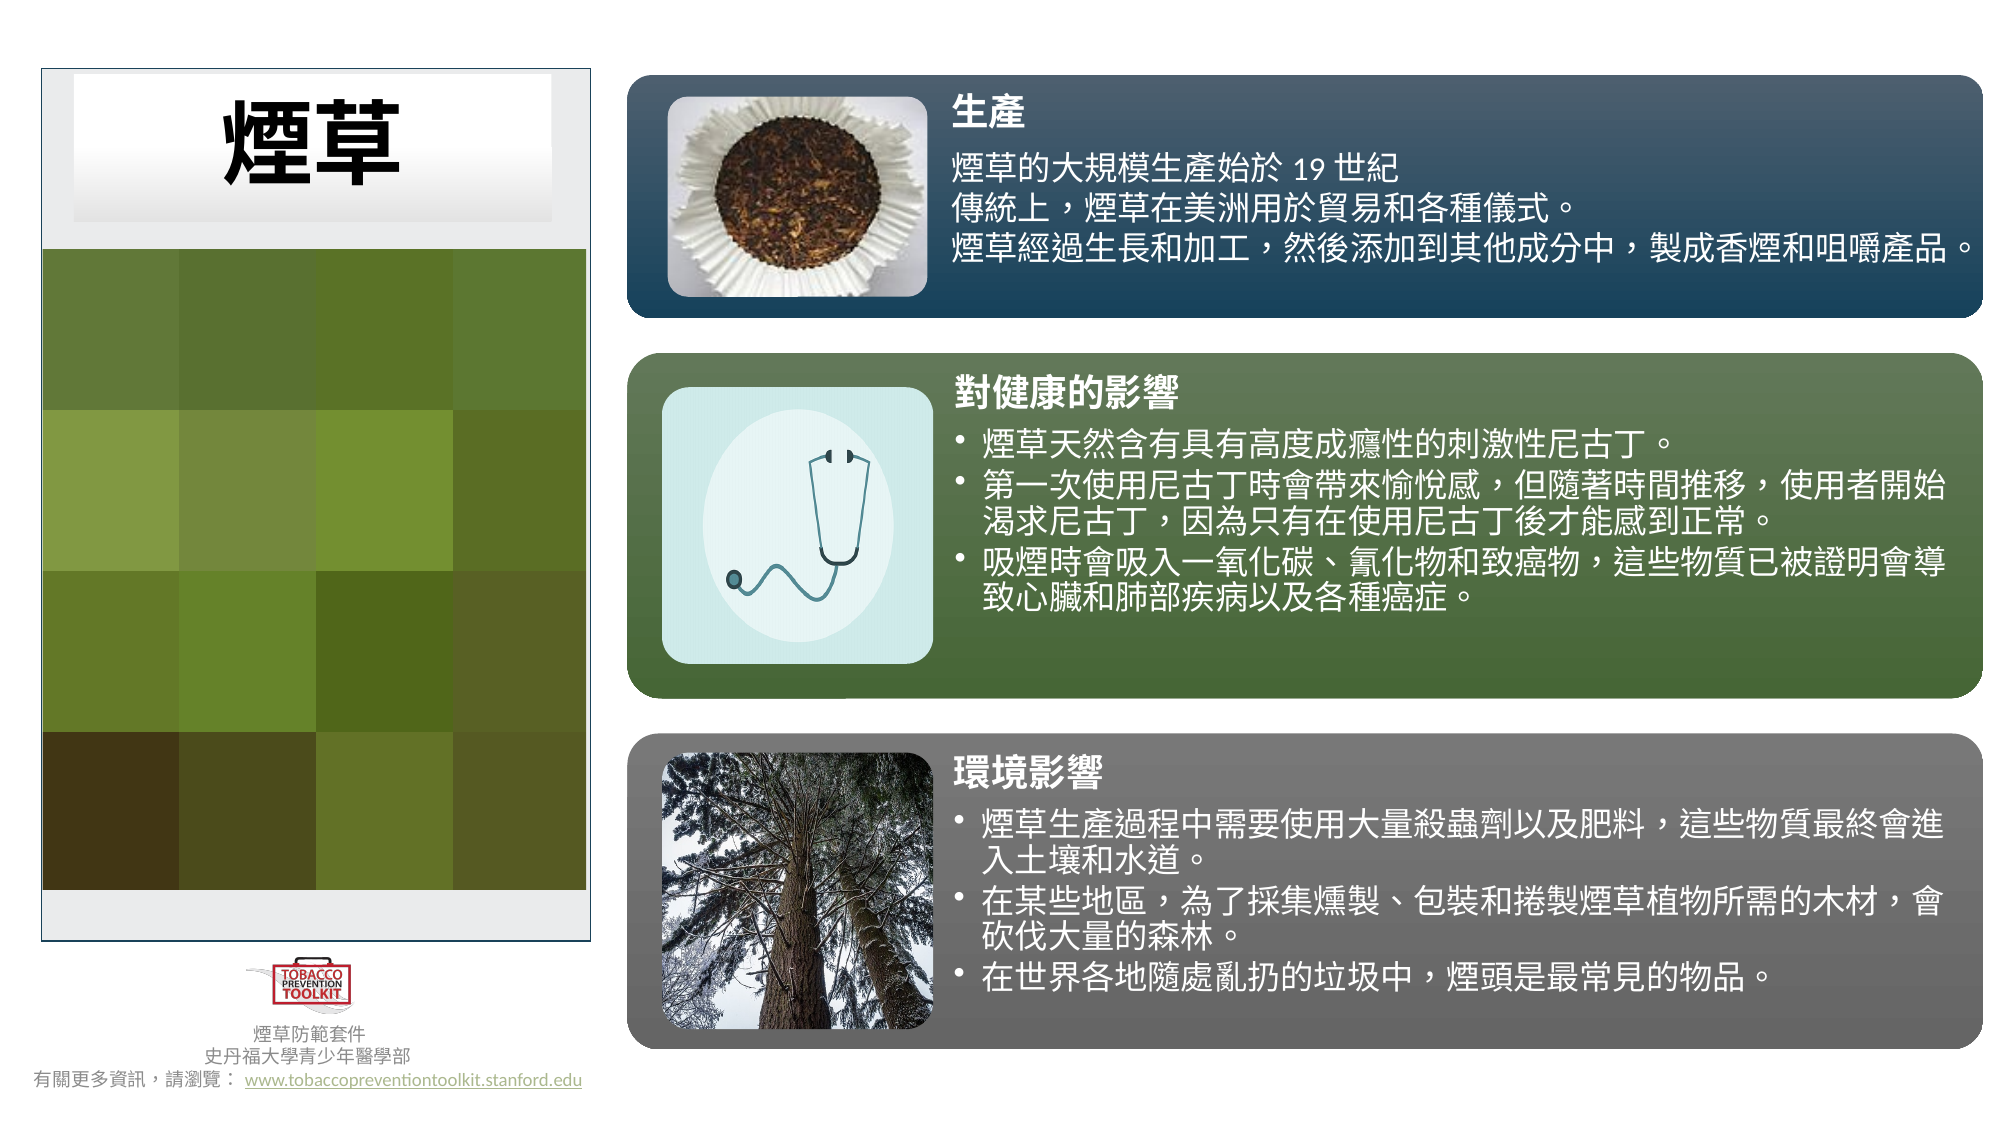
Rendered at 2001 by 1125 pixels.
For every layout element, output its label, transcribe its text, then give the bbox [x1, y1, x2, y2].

picture [246, 945, 369, 1024]
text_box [627, 75, 1984, 1050]
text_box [0, 0, 685, 1002]
footer 煙草防範套件 史丹福大學青少年醫學部 有關更多資訊，請瀏覽：www.tobaccopreventiontoolkit.stanford.edu [0, 1015, 621, 1123]
